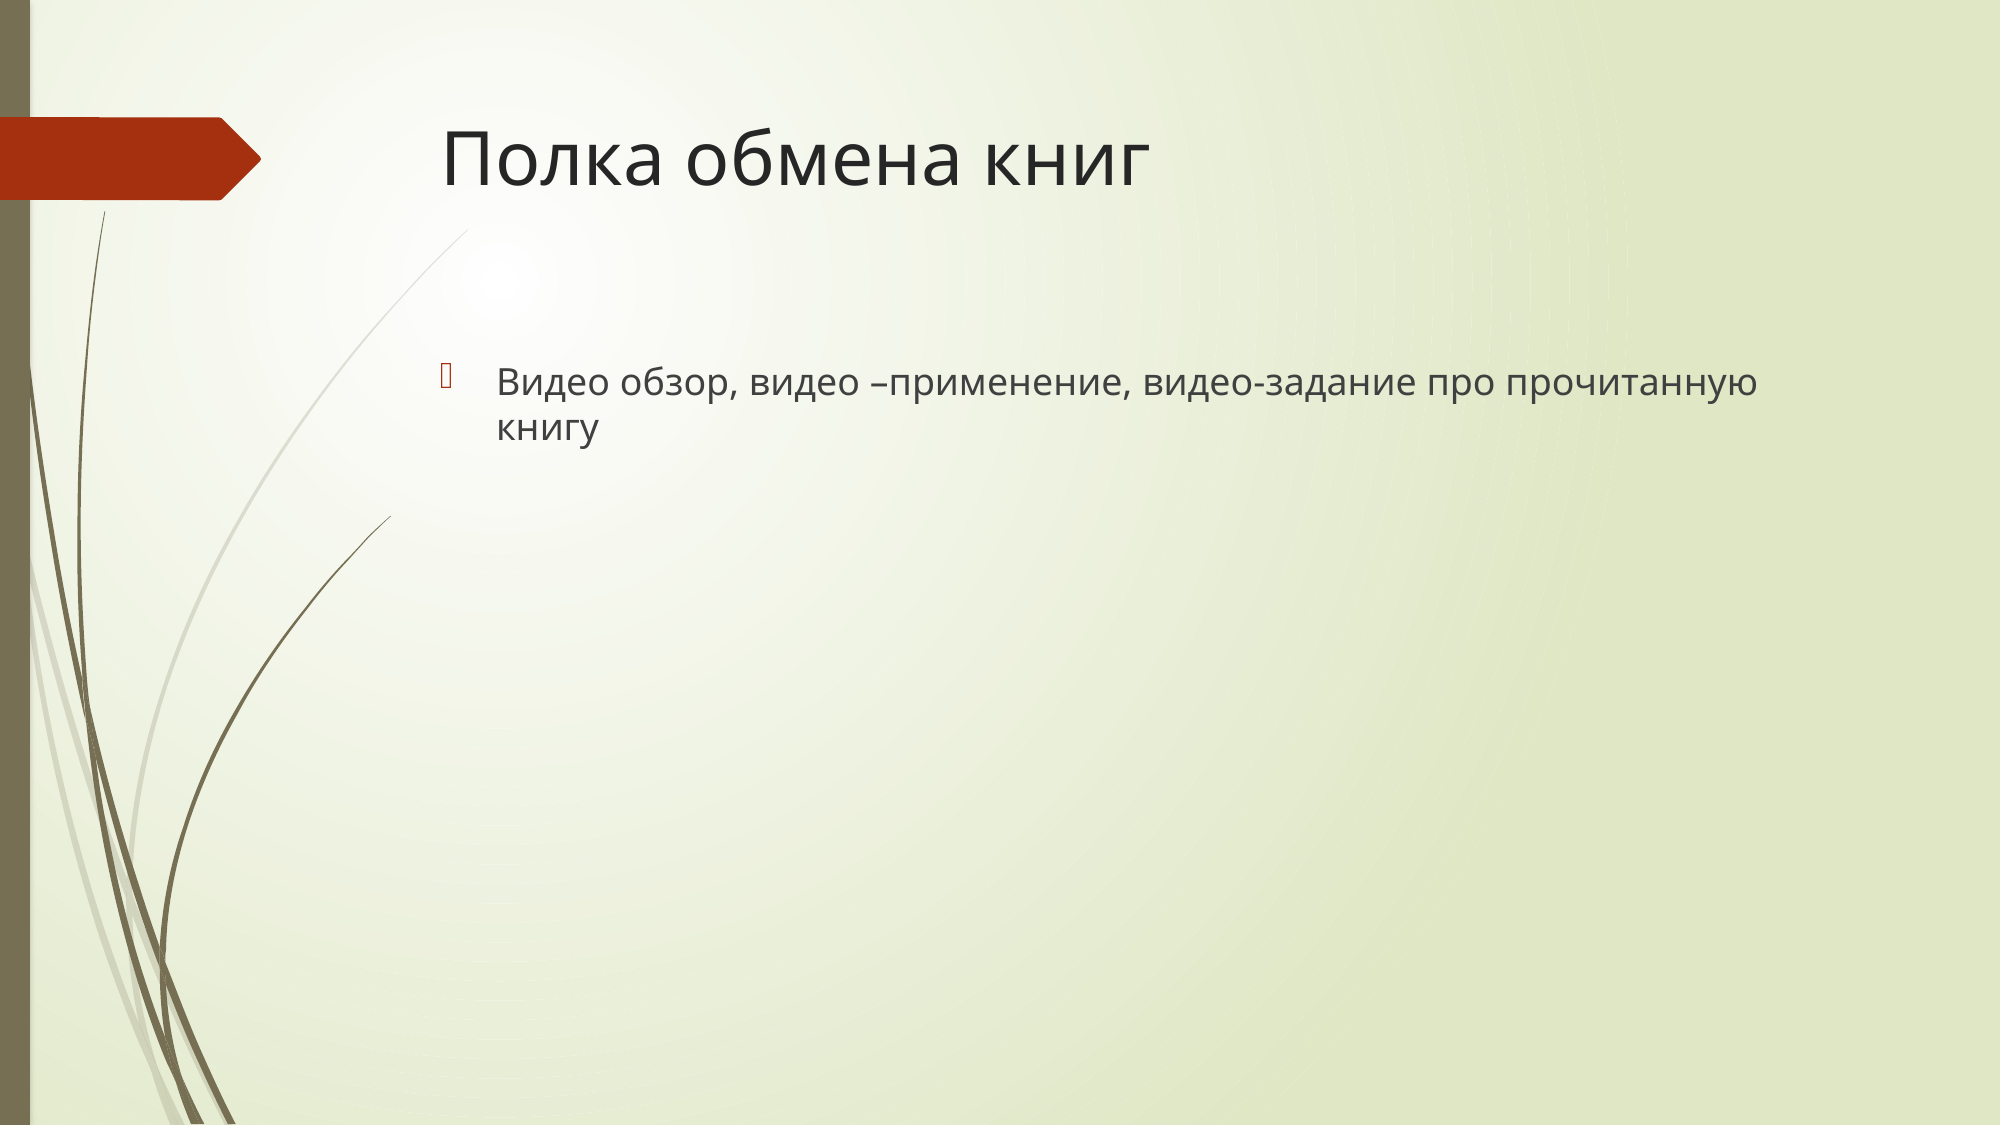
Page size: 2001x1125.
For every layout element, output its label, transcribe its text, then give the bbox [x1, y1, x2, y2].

list Видео обзор, видео –применение, видео-задание про прочитанную книгу [424, 350, 1888, 970]
title Полка обмена книг [425, 102, 1888, 313]
